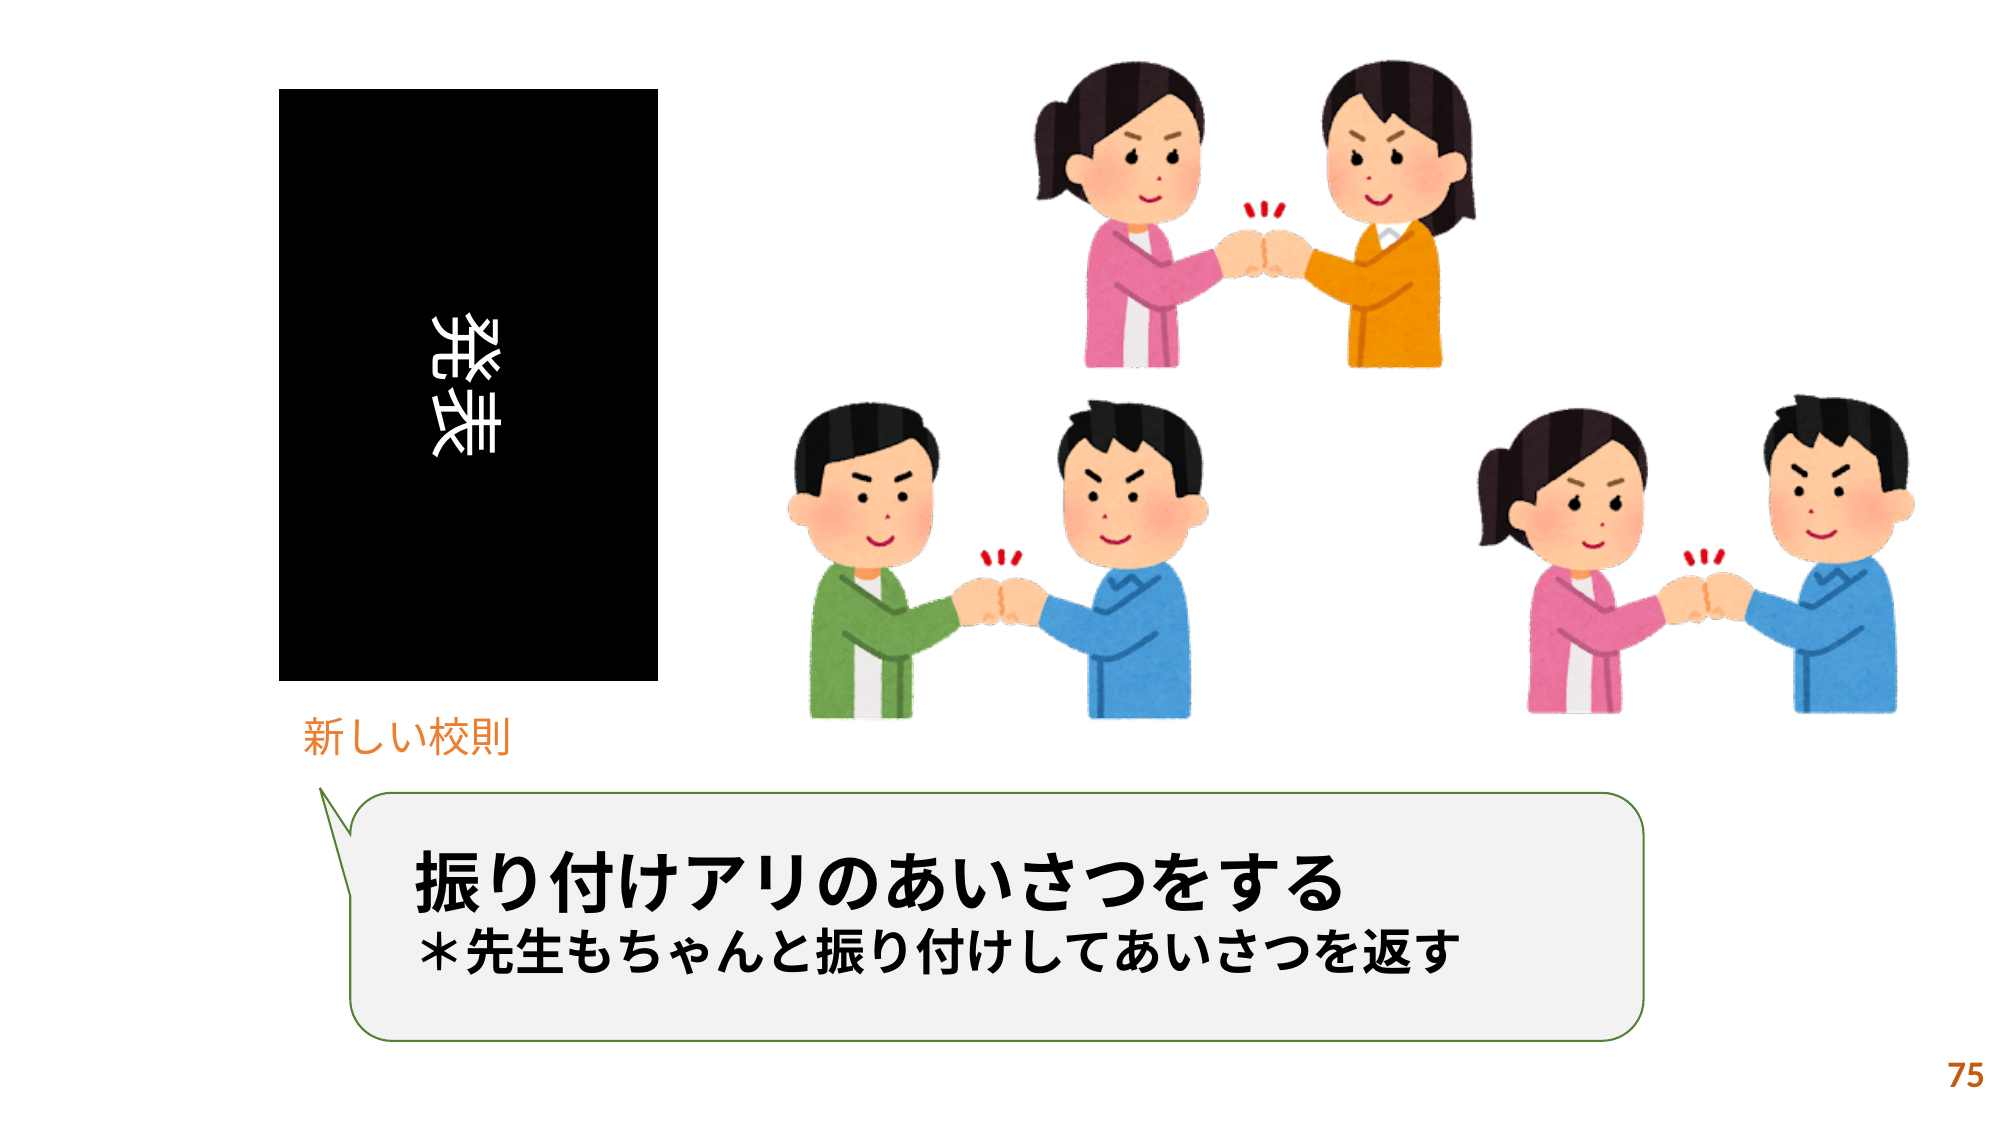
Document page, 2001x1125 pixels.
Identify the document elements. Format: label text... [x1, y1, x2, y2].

slide_number 74 [1550, 1042, 2000, 1103]
text_box 振り付けアリのあいさつをする ＊先生もちゃんと振り付けしてあいさつを返す [400, 833, 1477, 989]
picture [765, 396, 1235, 729]
picture [1028, 54, 1498, 377]
text_box [318, 787, 1645, 1042]
text_box 発表 [279, 89, 658, 681]
picture [1471, 385, 1941, 726]
text_box 新しい校則 [288, 703, 528, 769]
